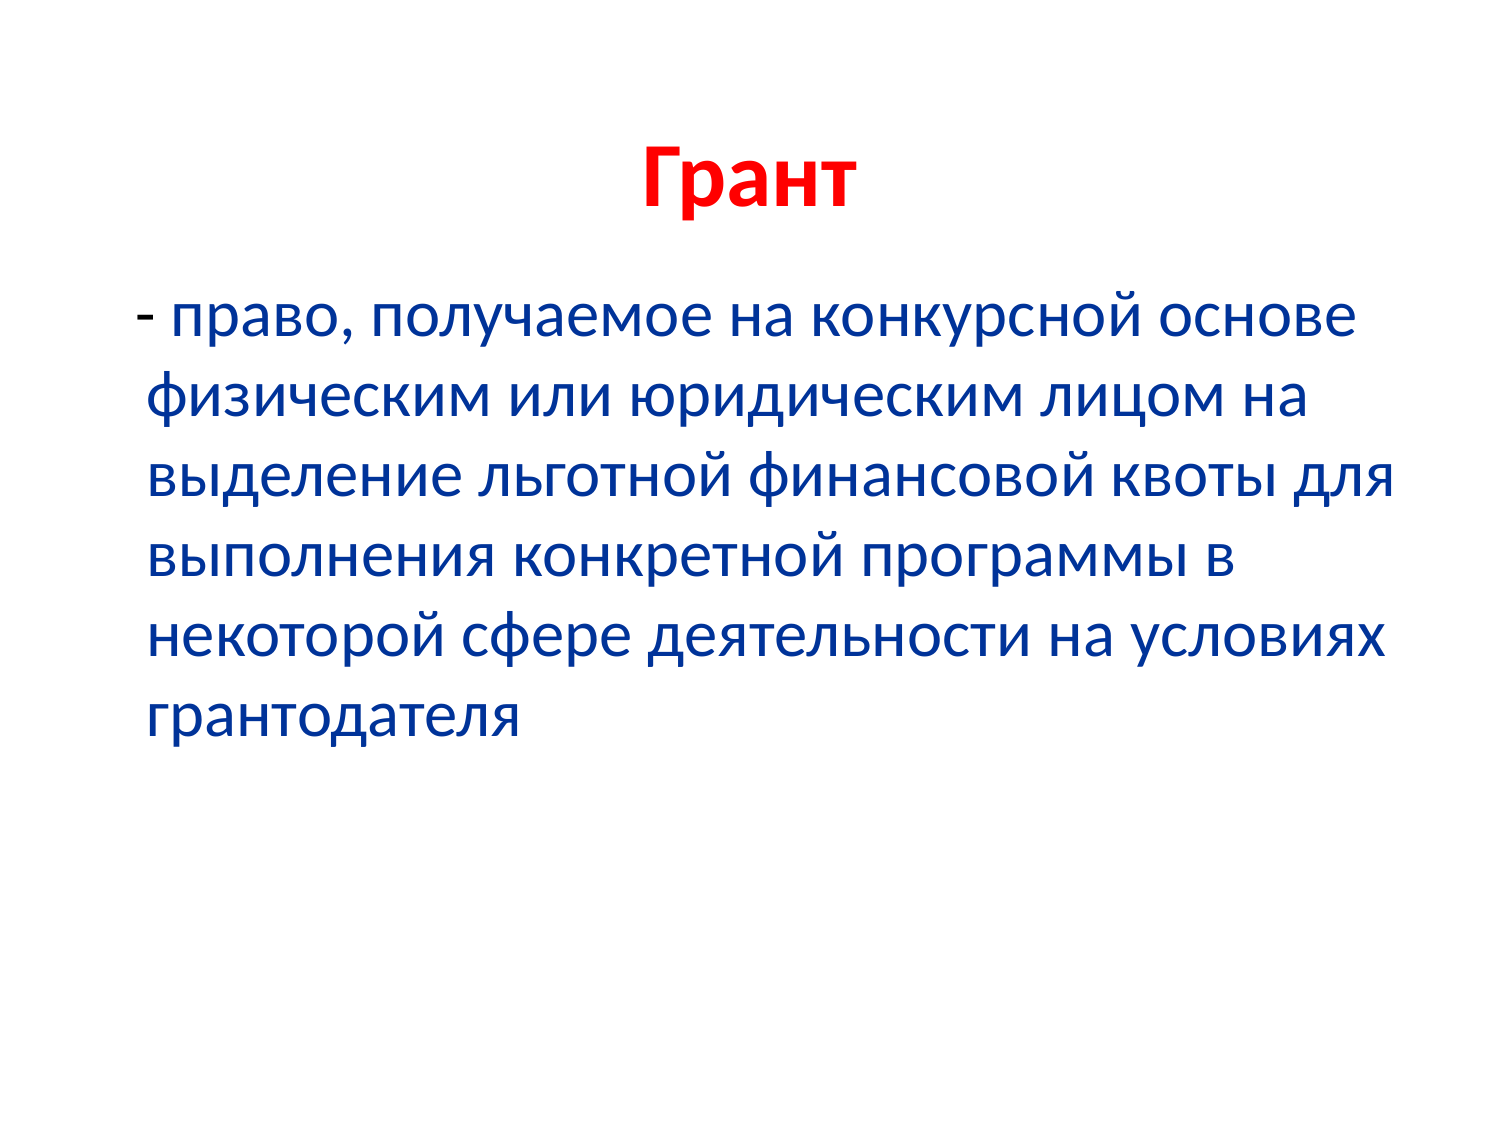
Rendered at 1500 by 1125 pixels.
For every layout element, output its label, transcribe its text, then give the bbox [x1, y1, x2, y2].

list - право, получаемое на конкурсной основе физическим или юридическим лицом на выделение льготной финансовой квоты для выполнения конкретной программы в некоторой сфере деятельности на условиях грантодателя [75, 262, 1425, 1005]
title Грант [75, 45, 1425, 233]
